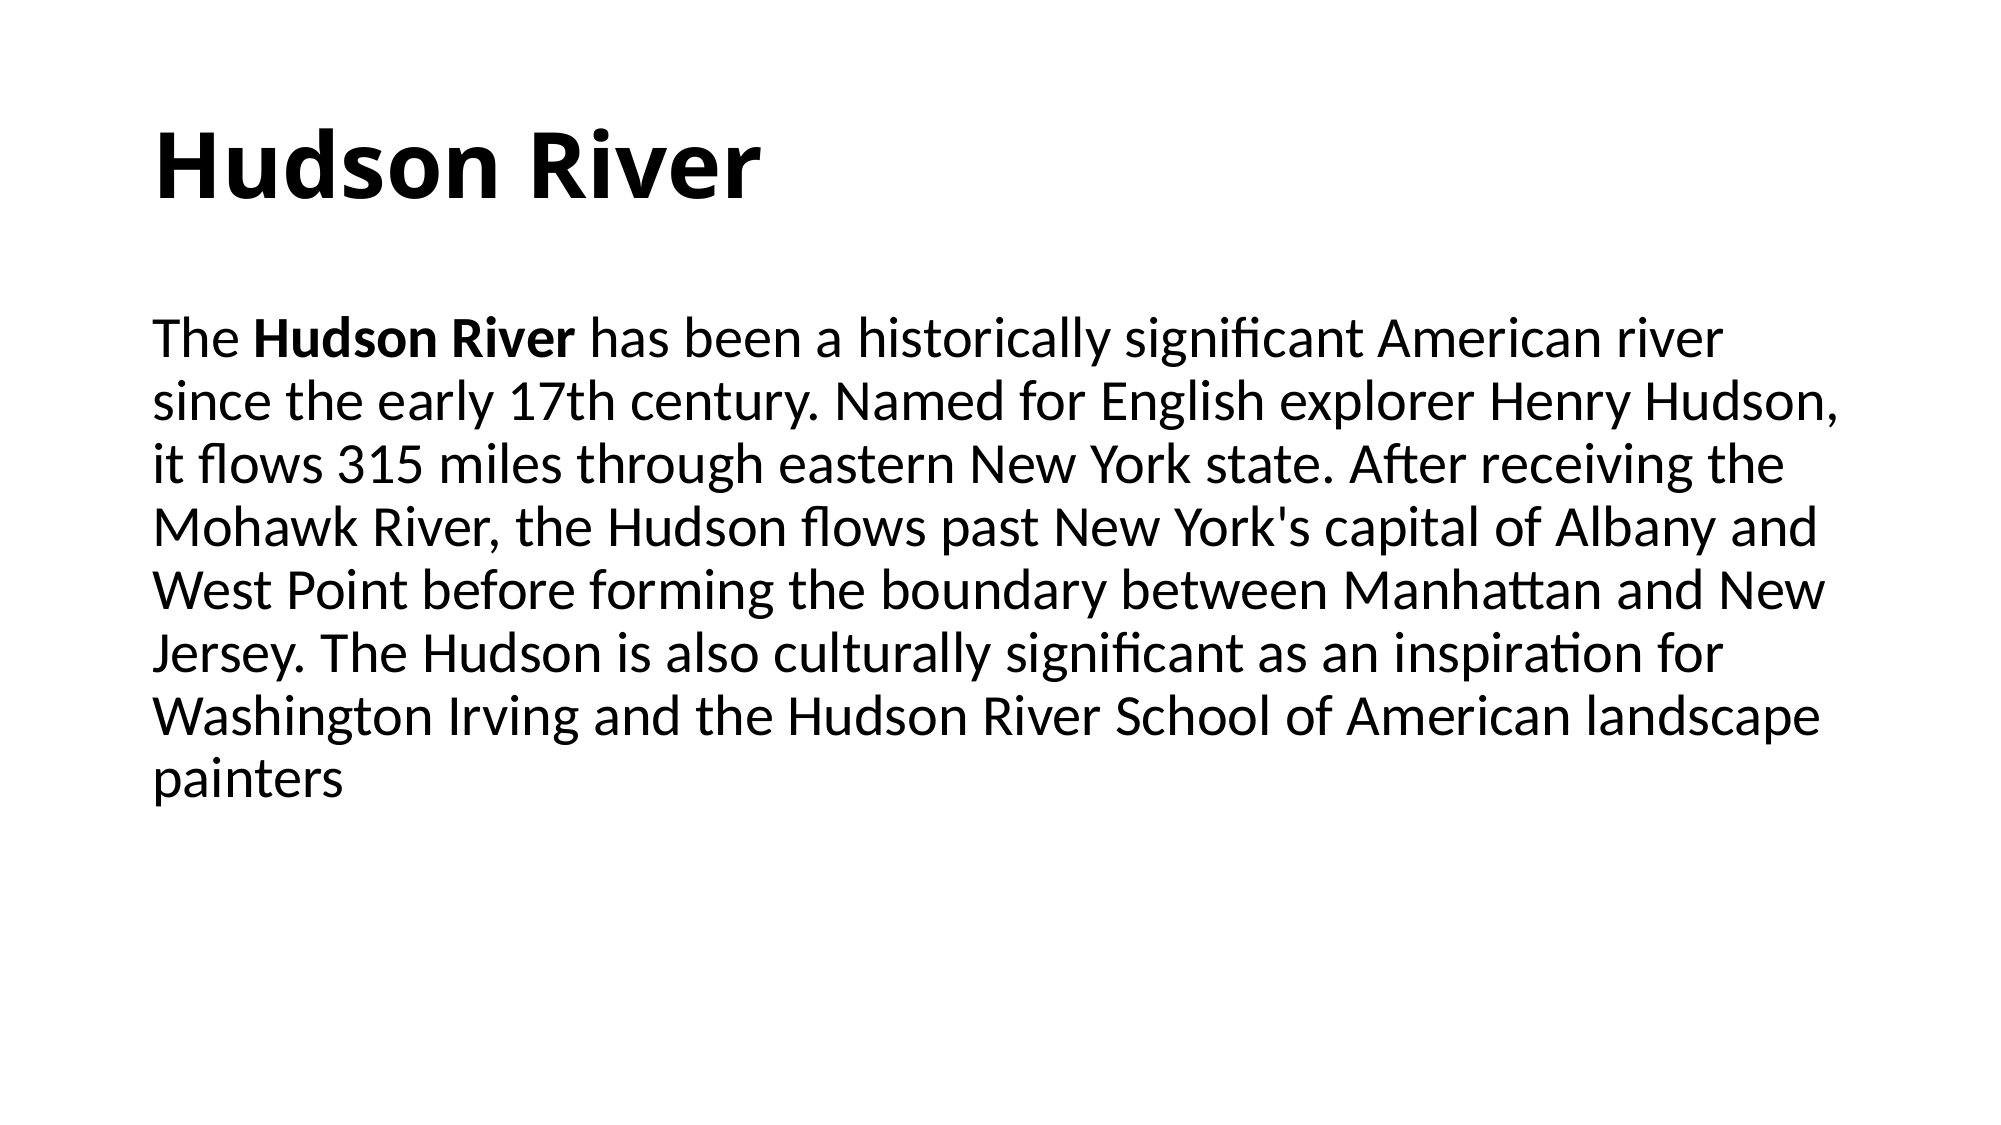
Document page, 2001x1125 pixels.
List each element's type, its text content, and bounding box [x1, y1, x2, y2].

list The Hudson River has been a historically significant American river since the early 17th century. Named for English explorer Henry Hudson, it flows 315 miles through eastern New York state. After receiving the Mohawk River, the Hudson flows past New York's capital of Albany and West Point before forming the boundary between Manhattan and New Jersey. The Hudson is also culturally significant as an inspiration for Washington Irving and the Hudson River School of American landscape painters [137, 299, 1863, 1014]
title Hudson River [137, 59, 1863, 278]
